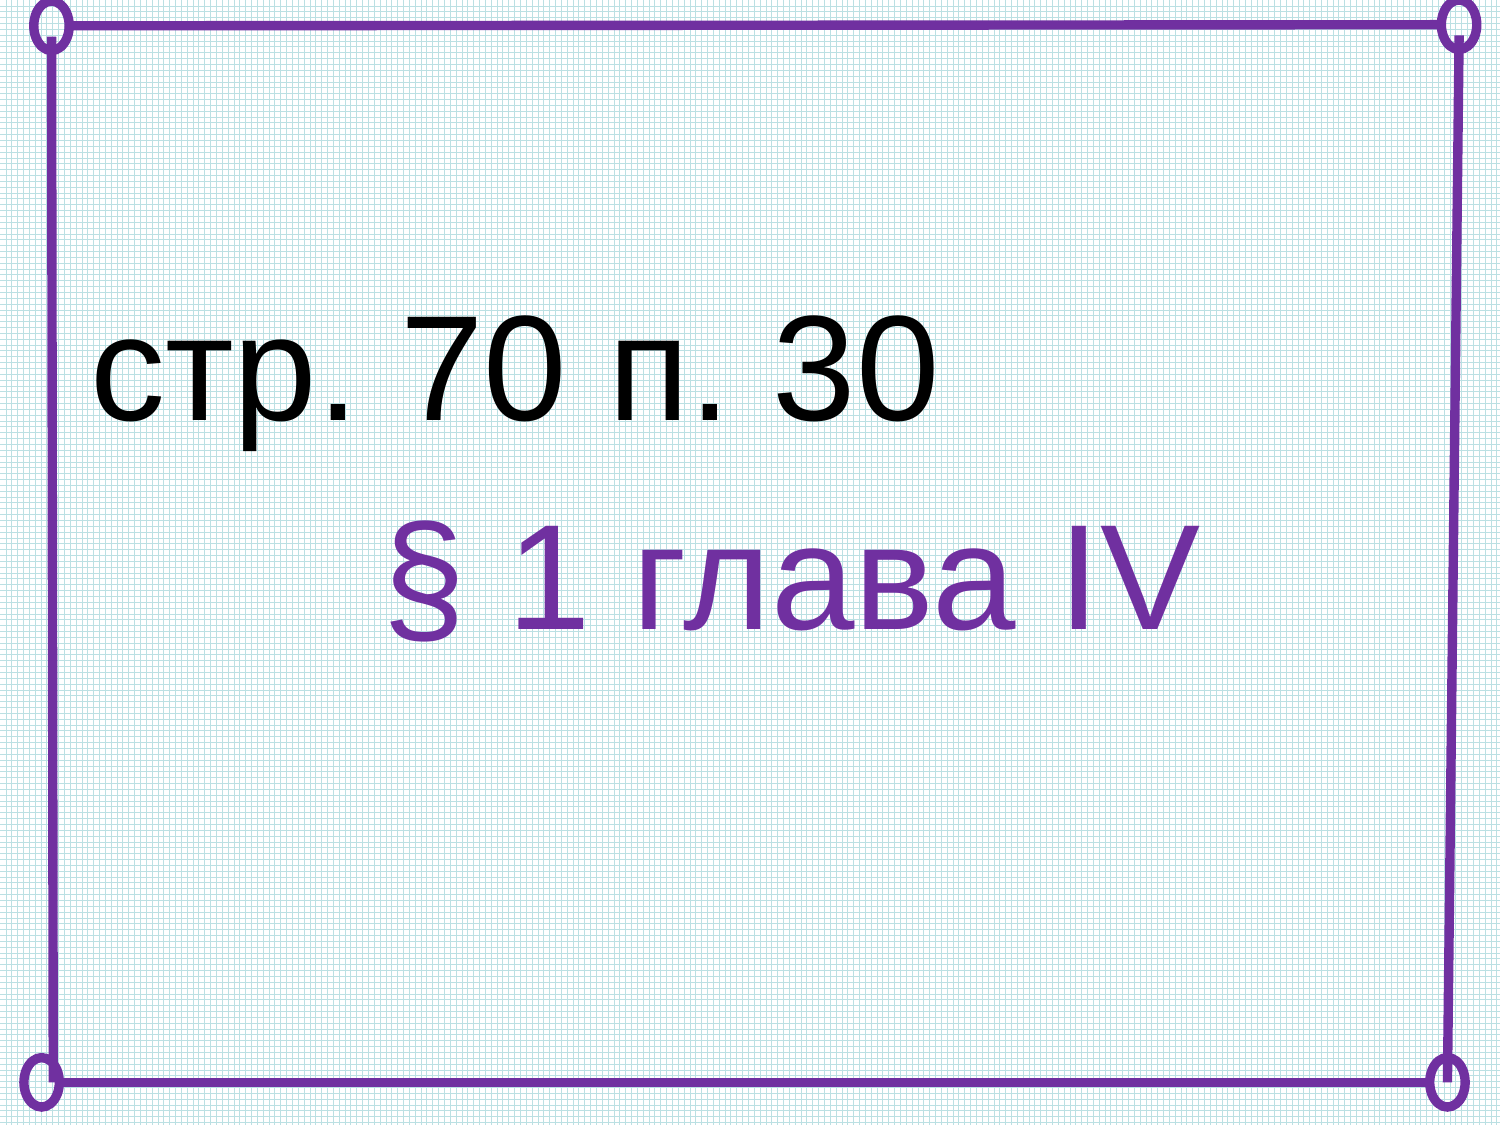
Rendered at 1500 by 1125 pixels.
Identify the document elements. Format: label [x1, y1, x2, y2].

text_box [23, 0, 1477, 1107]
text_box [0, 14, 23, 60]
text_box [0, 74, 19, 111]
